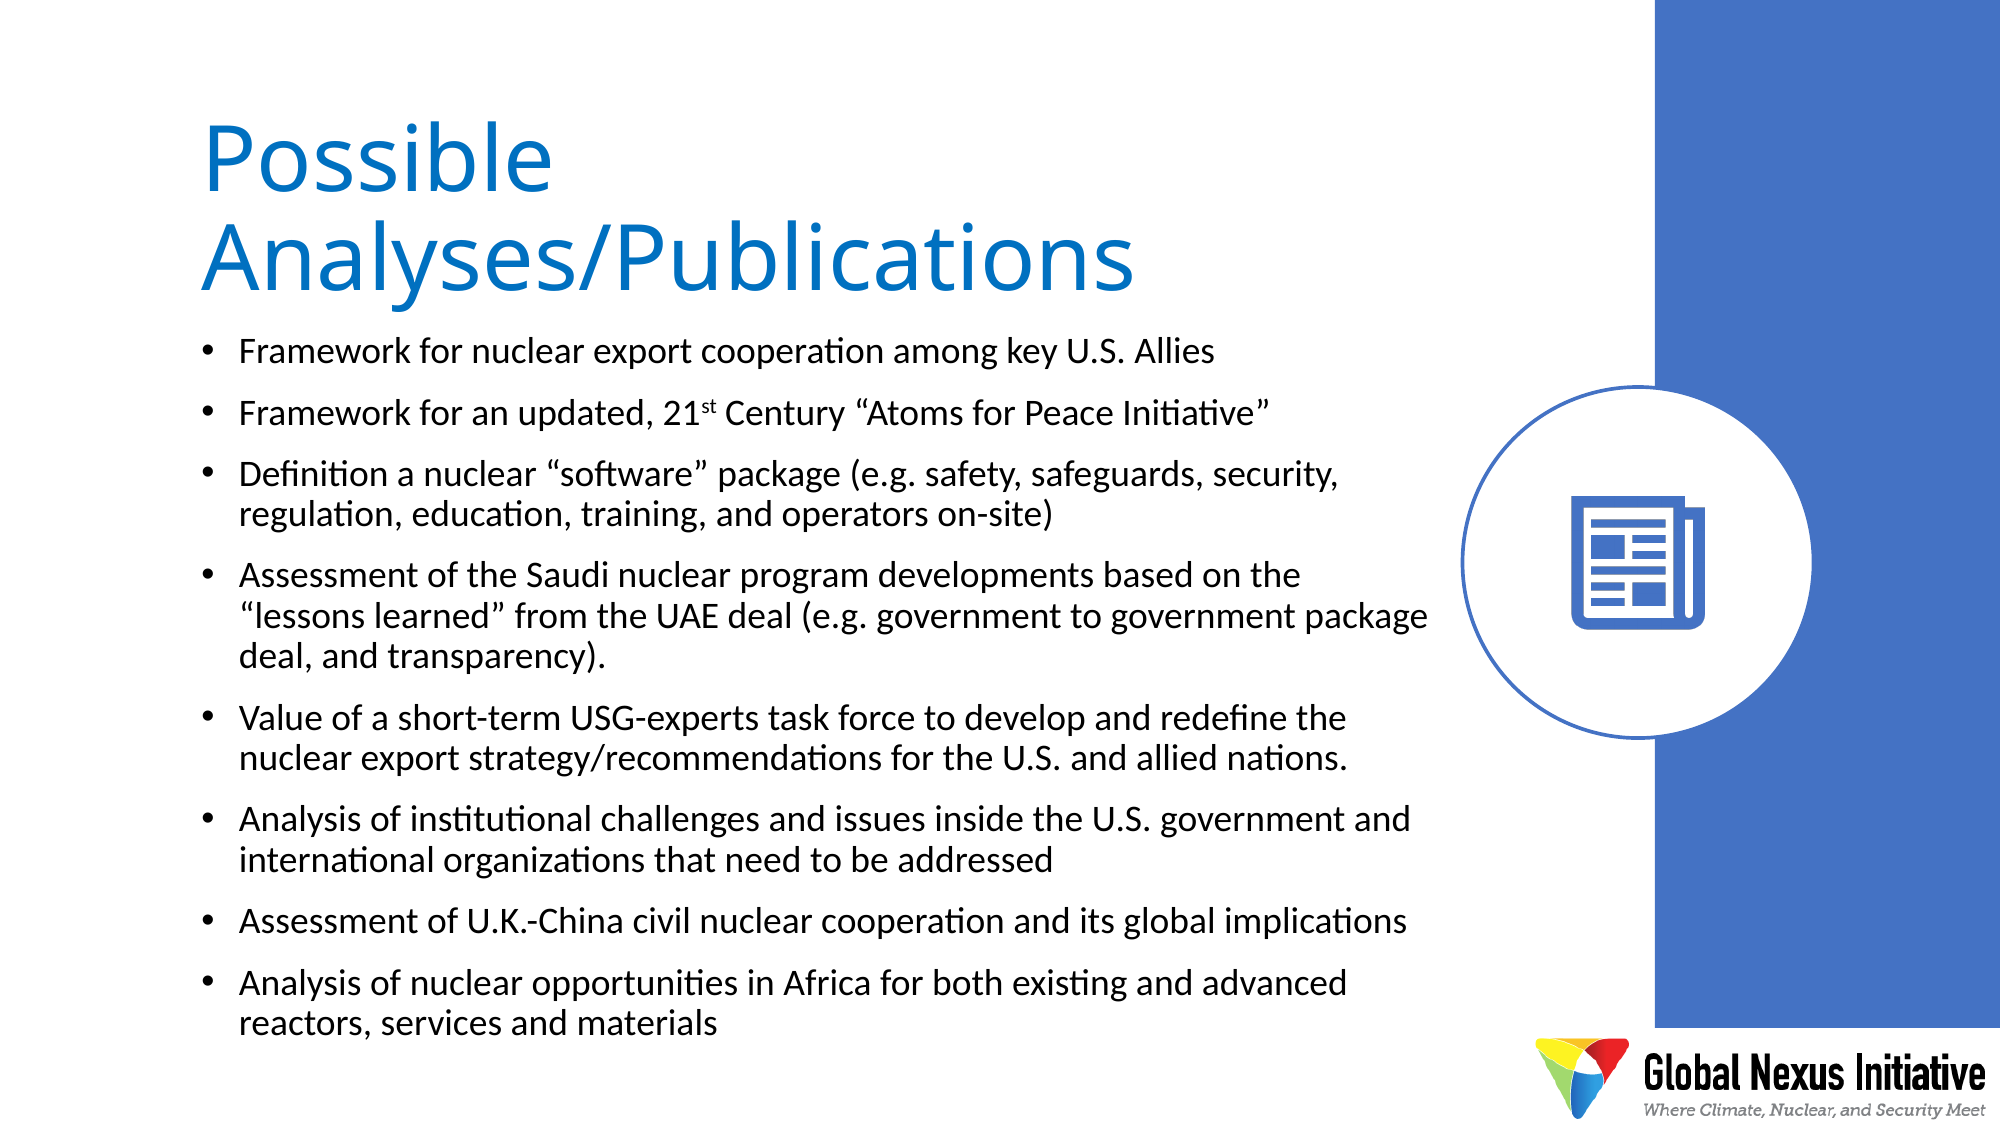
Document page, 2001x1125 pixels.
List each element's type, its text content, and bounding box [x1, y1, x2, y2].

title Possible Analyses/Publications [186, 102, 1413, 320]
text_box [1654, 0, 2000, 1028]
picture [1544, 468, 1732, 657]
text_box [1461, 385, 1815, 740]
picture [1533, 1028, 2000, 1125]
list Framework for nuclear export cooperation among key U.S. Allies Framework for an updated, 21st Century “Atoms for Peace Initiative” Definition a nuclear “software” package (e.g. safety, safeguards, security, regulation, education, training, and operators on-site) Assessment of the Saudi nuclear program developments based on the “lessons learned” from the UAE deal (e.g. government to government package deal, and transparency). Value of a short-term USG-experts task force to develop and redefine the nuclear export strategy/recommendations for the U.S. and allied nations. Analysis of institutional challenges and issues inside the U.S. government and international organizations that need to be addressed Assessment of U.K.-China civil nuclear cooperation and its global implications Analysis of nuclear opportunities in Africa for both existing and advanced reactors, services and materials [186, 320, 1449, 1055]
